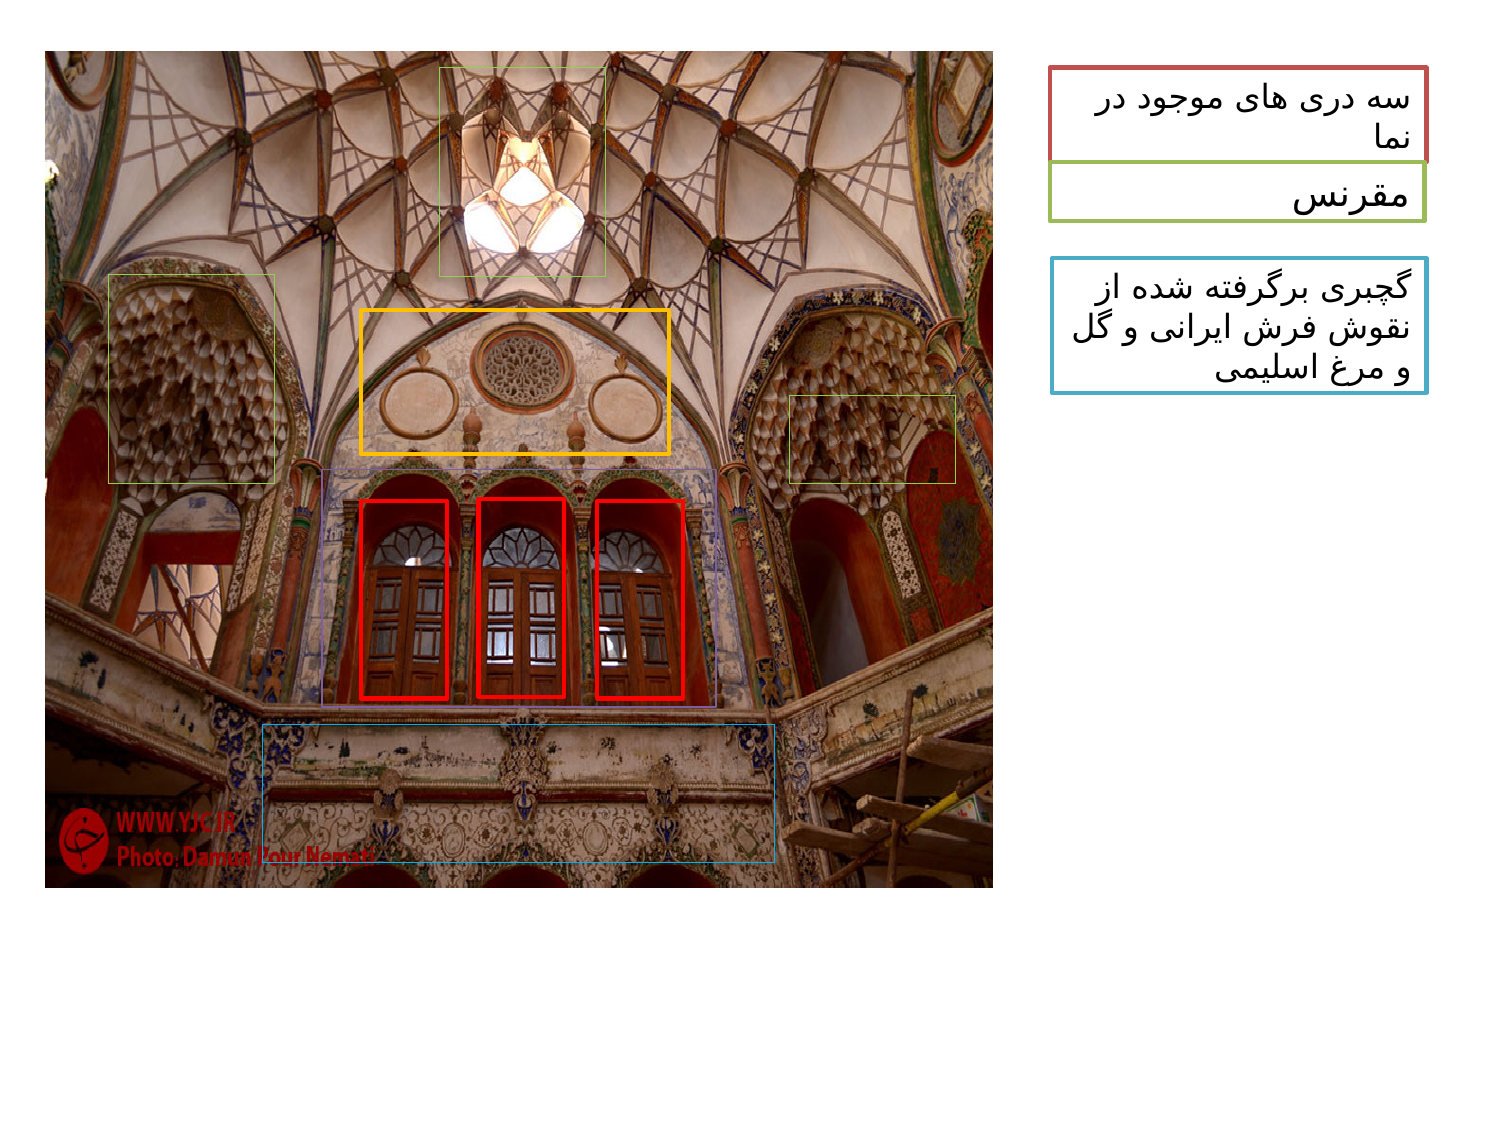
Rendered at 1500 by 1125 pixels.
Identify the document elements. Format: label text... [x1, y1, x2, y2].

text_box سه دری های موجود در نما [1048, 65, 1429, 164]
text_box گچبری برگرفته شده از نقوش فرش ایرانی و گل و مرغ اسلیمی [1050, 256, 1429, 395]
text_box مقرنس [1048, 160, 1427, 223]
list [45, 51, 994, 888]
